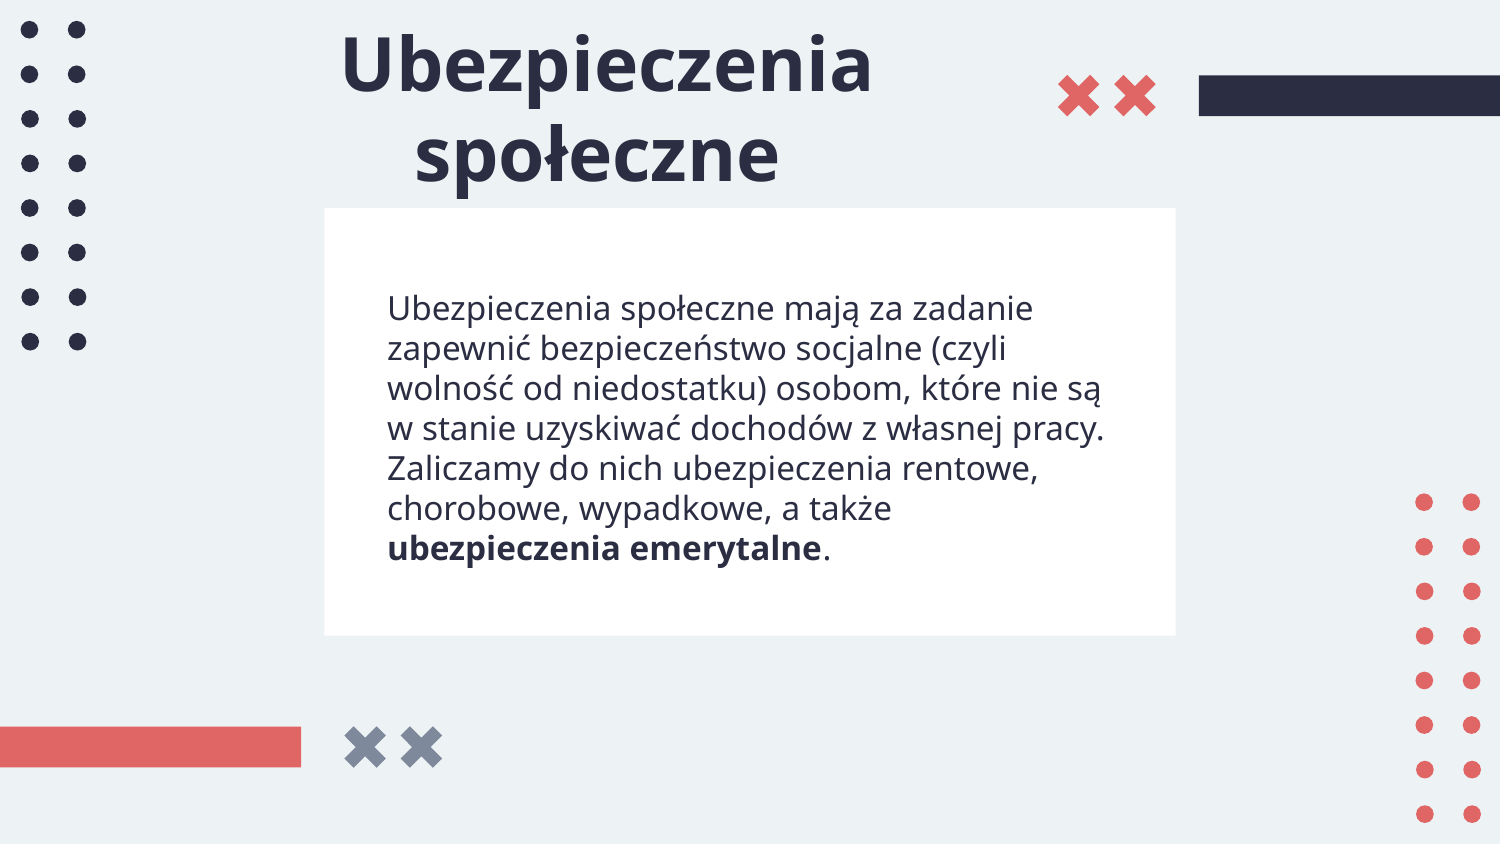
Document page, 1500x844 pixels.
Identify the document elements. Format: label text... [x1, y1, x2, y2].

subtitle Ubezpieczenia społeczne mają za zadanie zapewnić bezpieczeństwo socjalne (czyli wolność od niedostatku) osobom, które nie są w stanie uzyskiwać dochodów z własnej pracy. Zaliczamy do nich ubezpieczenia rentowe, chorobowe, wypadkowe, a także ubezpieczenia emerytalne. [371, 256, 1128, 598]
title Ubezpieczenia społeczne [253, 55, 961, 158]
